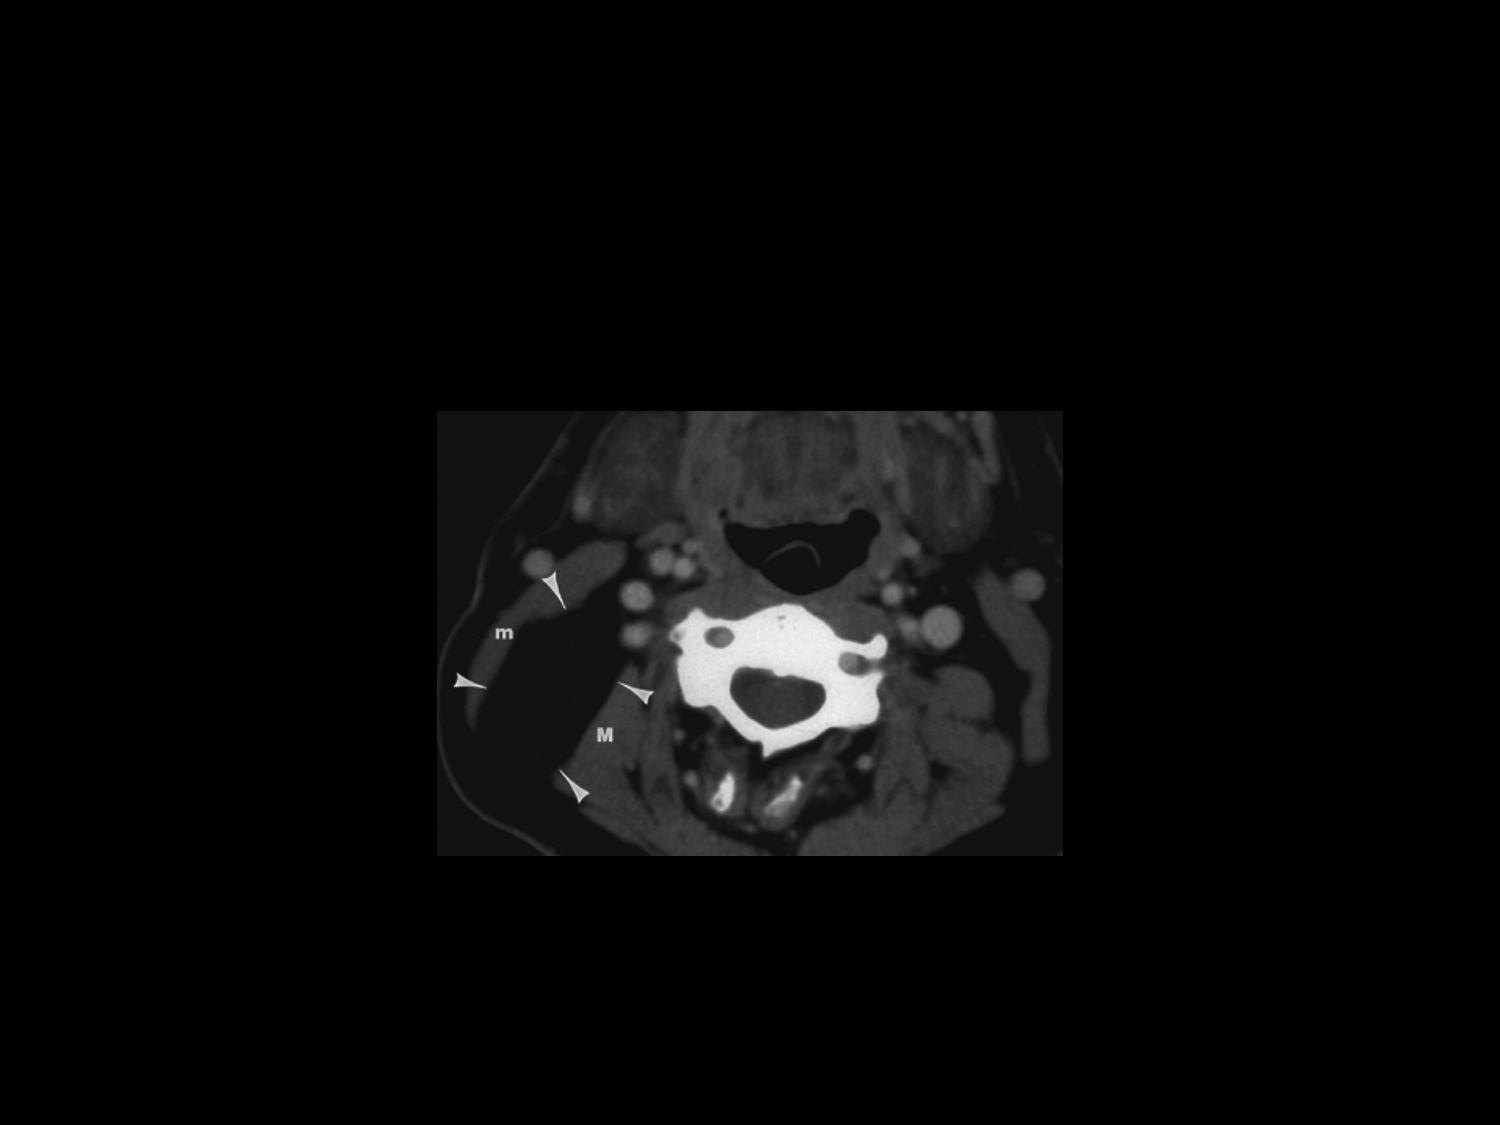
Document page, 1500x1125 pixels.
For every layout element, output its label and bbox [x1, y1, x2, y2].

list [437, 411, 1063, 856]
